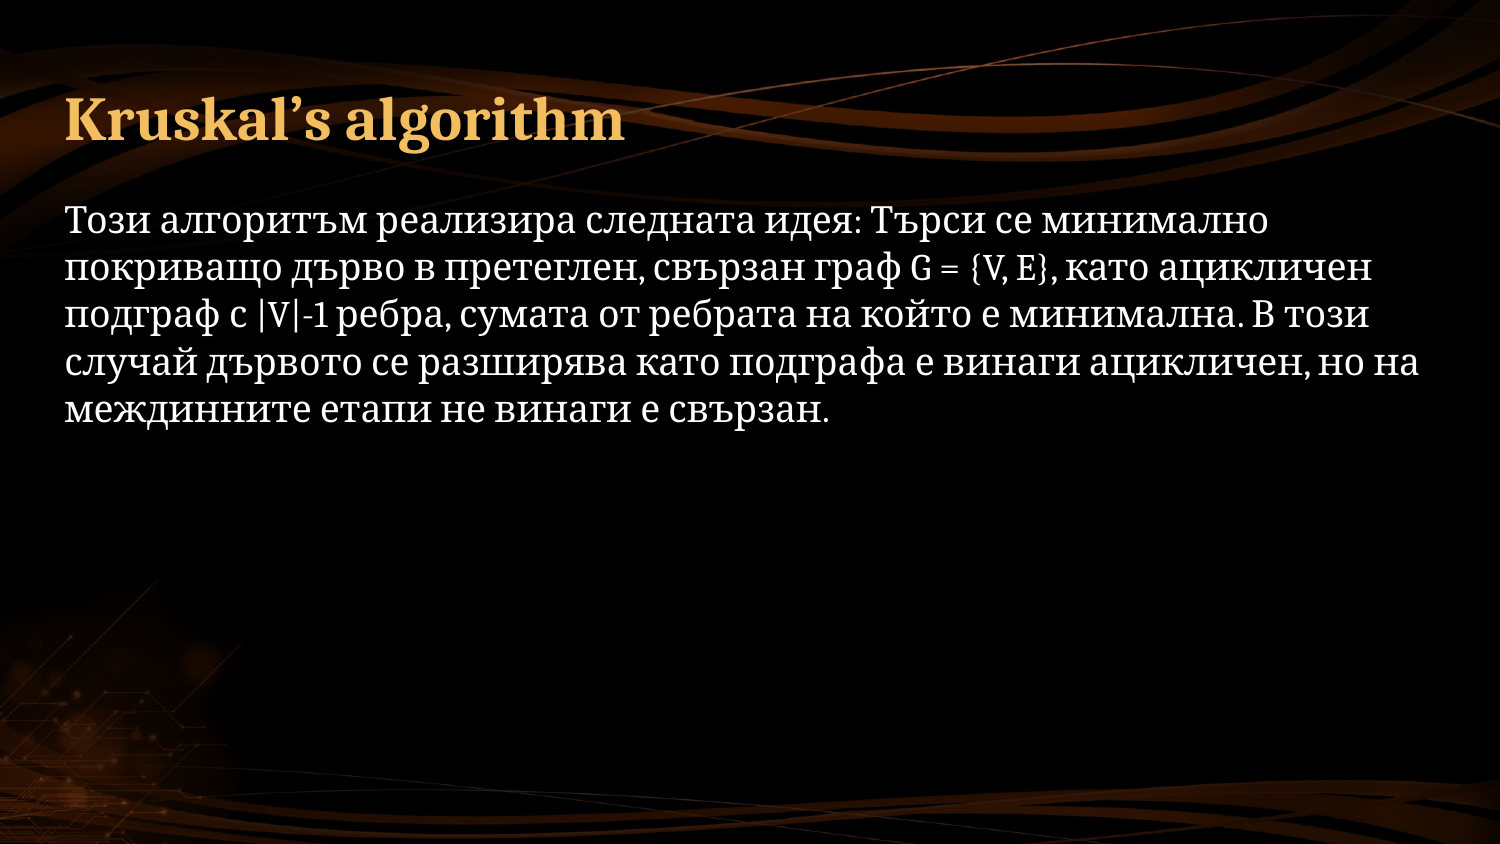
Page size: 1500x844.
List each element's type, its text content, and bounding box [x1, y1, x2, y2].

picture [0, 0, 1500, 844]
title Kruskal’s algorithm [51, 72, 1449, 167]
list Този алгоритъм реализира следната идея: Търси се минимално покриващо дърво в претеглен, свързан граф G = {V, E}, като ацикличен подграф с |V|-1 ребра, сумата от ребрата на който е минимална. В този случай дървото се разширява като подграфа е винаги ацикличен, но на междинните етапи не винаги е свързан. [51, 189, 1449, 750]
